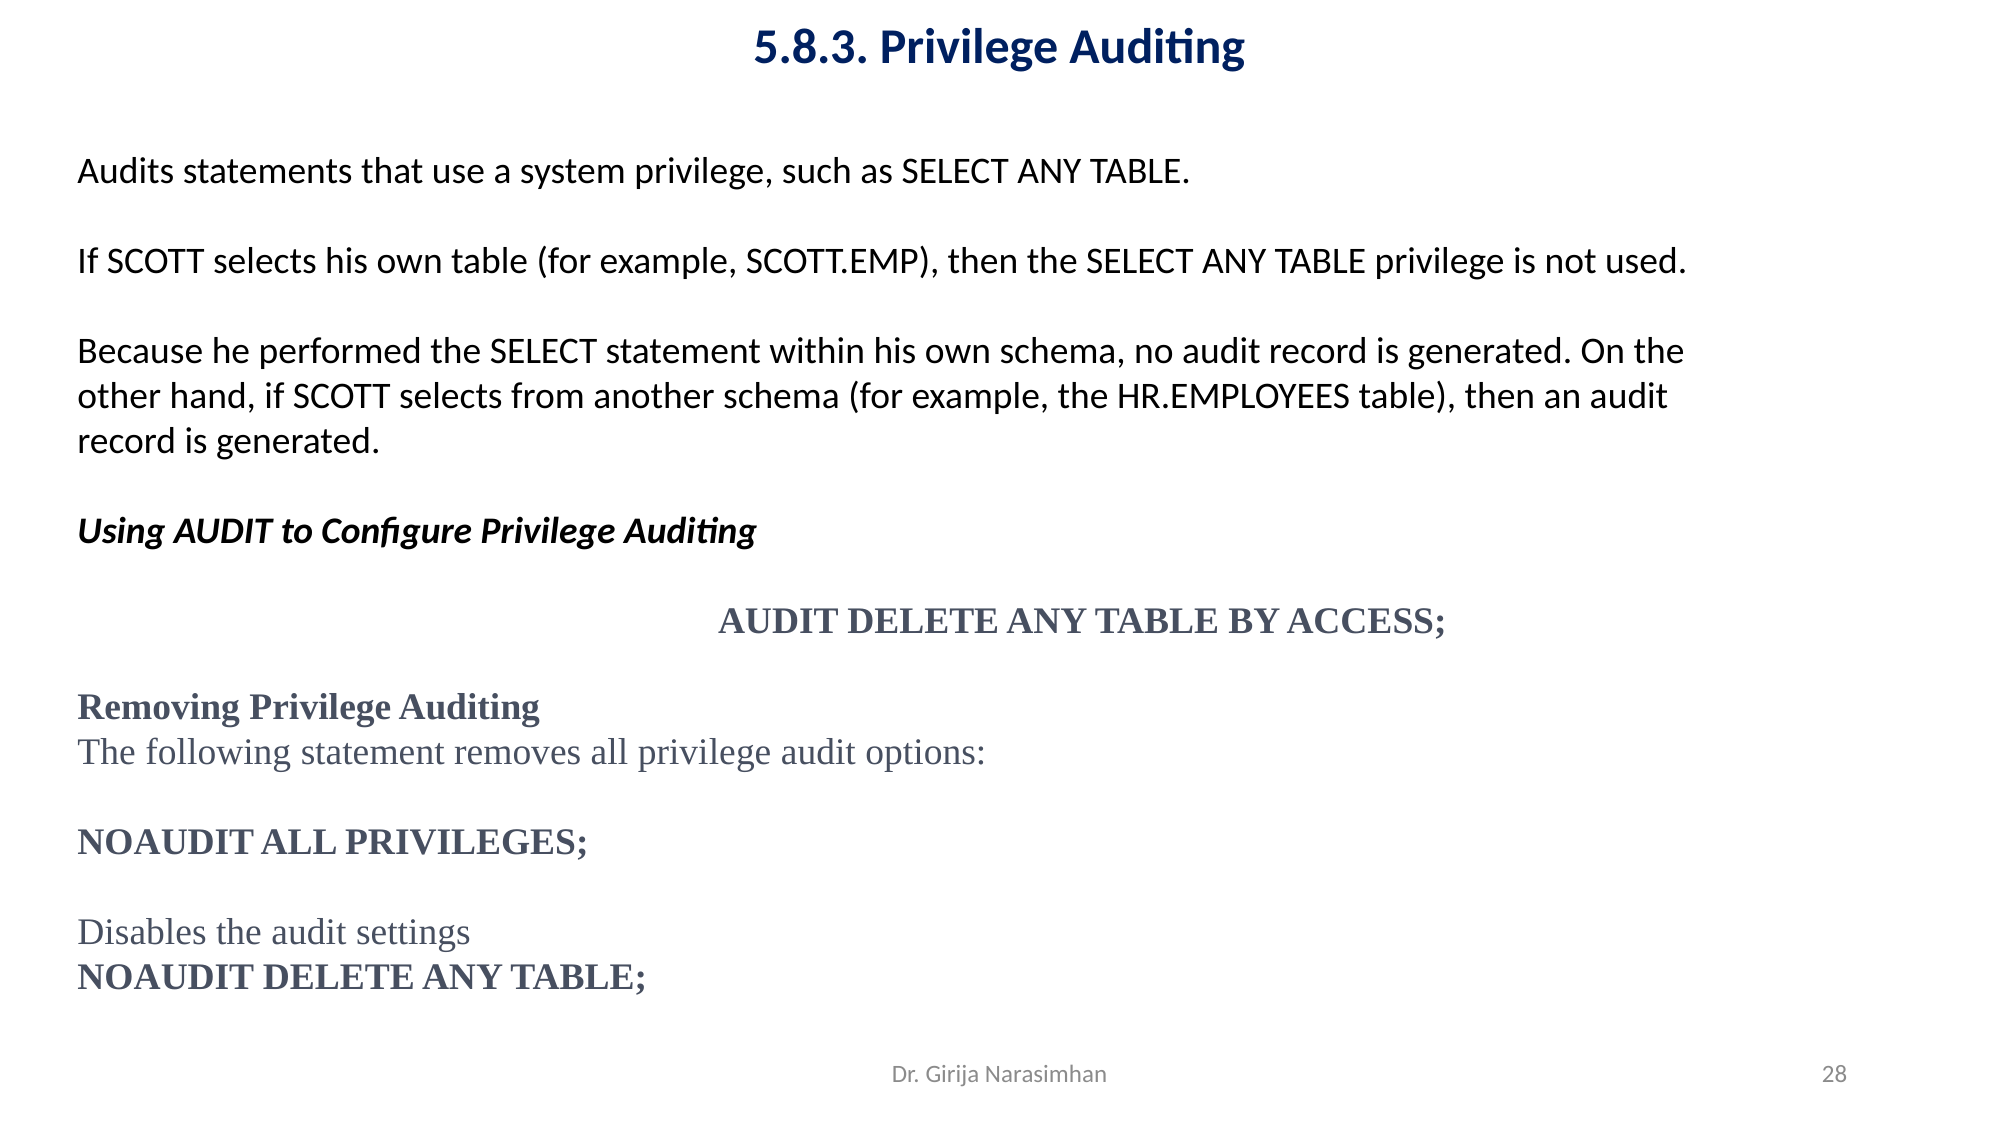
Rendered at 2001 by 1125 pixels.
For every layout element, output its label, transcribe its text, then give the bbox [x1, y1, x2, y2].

text_box AUDIT DELETE ANY TABLE BY ACCESS; [703, 588, 1462, 648]
slide_number 28 [1412, 1042, 1863, 1103]
text_box 5.8.3. Privilege Auditing [738, 6, 1261, 82]
text_box Removing Privilege Auditing The following statement removes all privilege audit options: NOAUDIT ALL PRIVILEGES; Disables the audit settings NOAUDIT DELETE ANY TABLE; [62, 674, 1162, 1005]
footer Dr. Girija Narasimhan [662, 1042, 1338, 1103]
text_box Audits statements that use a system privilege, such as SELECT ANY TABLE. If SCOTT selects his own table (for example, SCOTT.EMP), then the SELECT ANY TABLE privilege is not used. Because he performed the SELECT statement within his own schema, no audit record is generated. On the other hand, if SCOTT selects from another schema (for example, the HR.EMPLOYEES table), then an audit record is generated. Using AUDIT to Configure Privilege Auditing [62, 138, 1780, 559]
